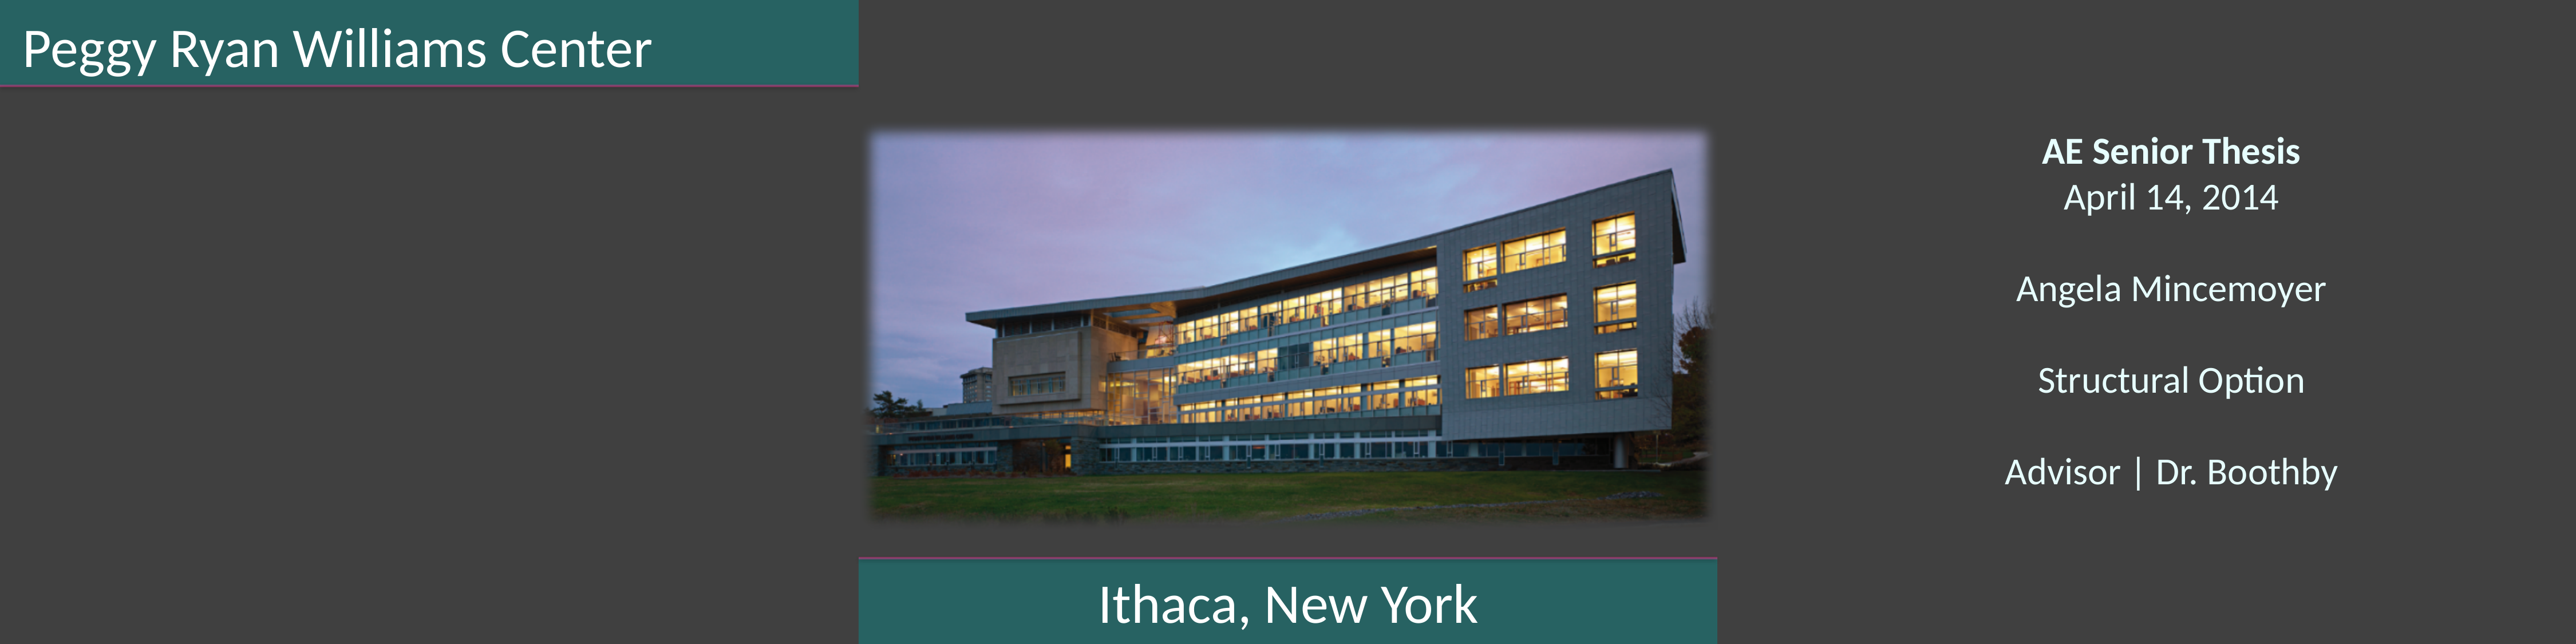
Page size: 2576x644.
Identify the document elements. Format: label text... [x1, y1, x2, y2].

text_box Peggy Ryan Williams Center [14, 7, 844, 83]
text_box Ithaca, New York [874, 563, 1704, 639]
text_box [0, 0, 860, 86]
picture [860, 121, 1718, 530]
text_box AE Senior Thesis April 14, 2014 Angela Mincemoyer Structural Option Advisor | Dr. Boothby [1831, 121, 2512, 496]
text_box [858, 562, 1718, 644]
